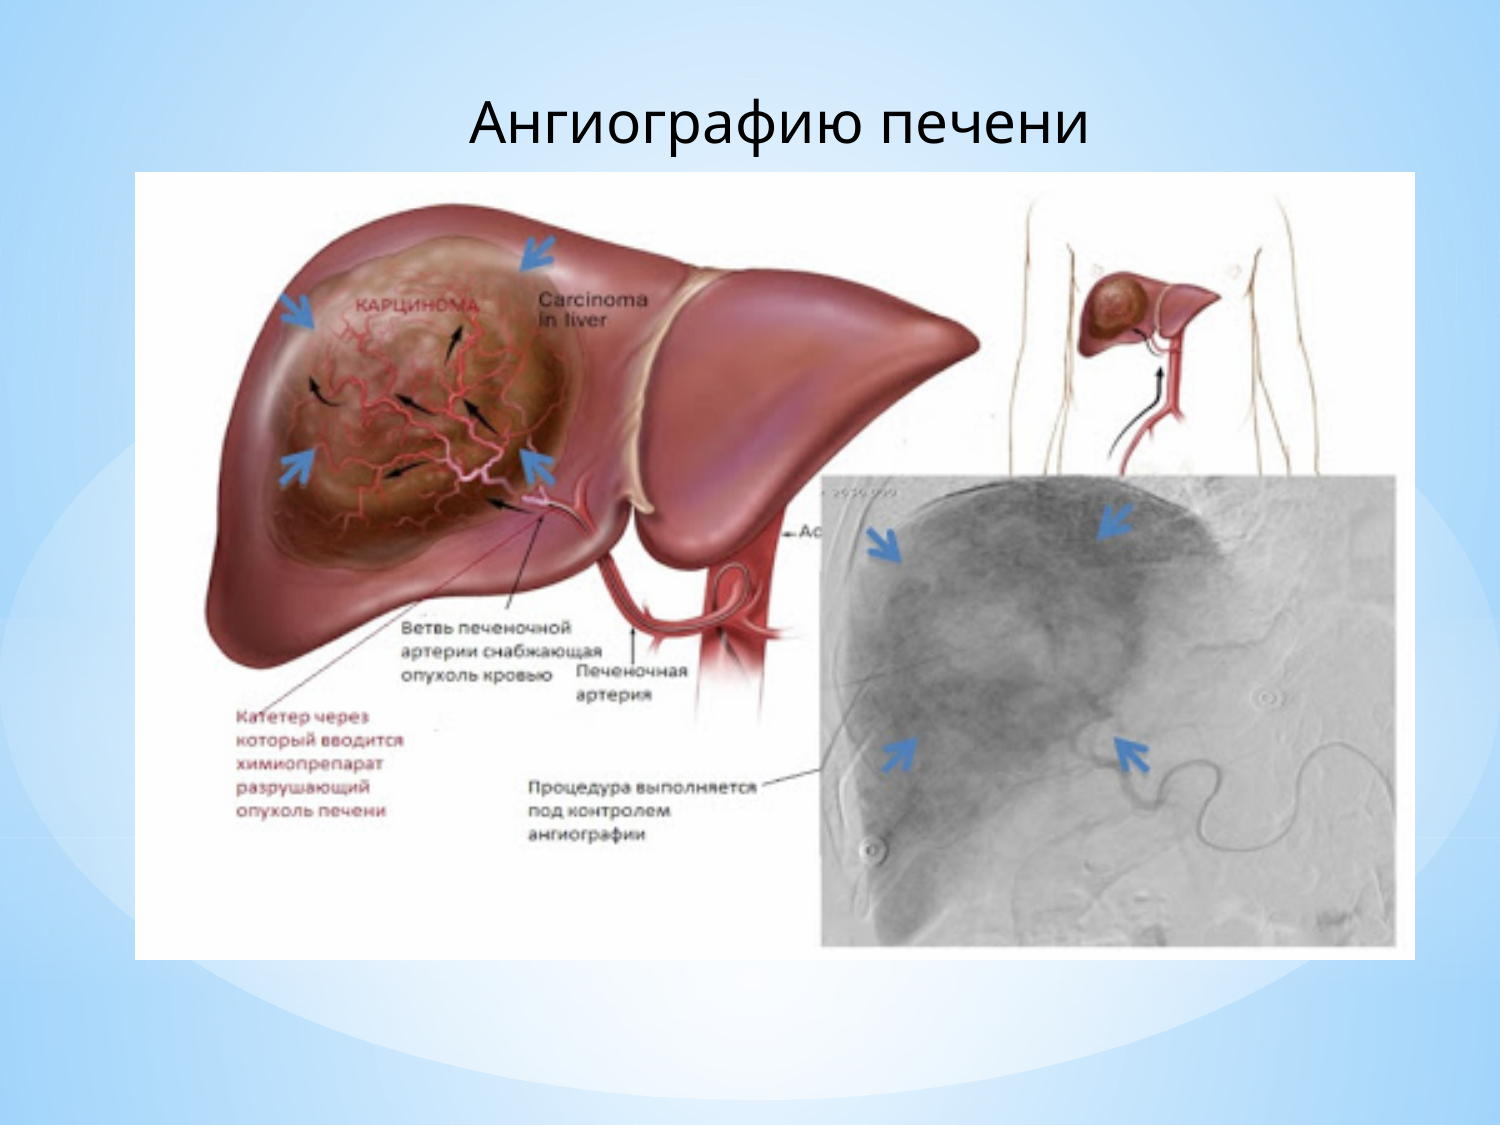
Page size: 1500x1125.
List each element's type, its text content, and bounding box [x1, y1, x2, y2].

text_box Ангиографию печени [454, 78, 1128, 163]
picture [135, 172, 1415, 960]
